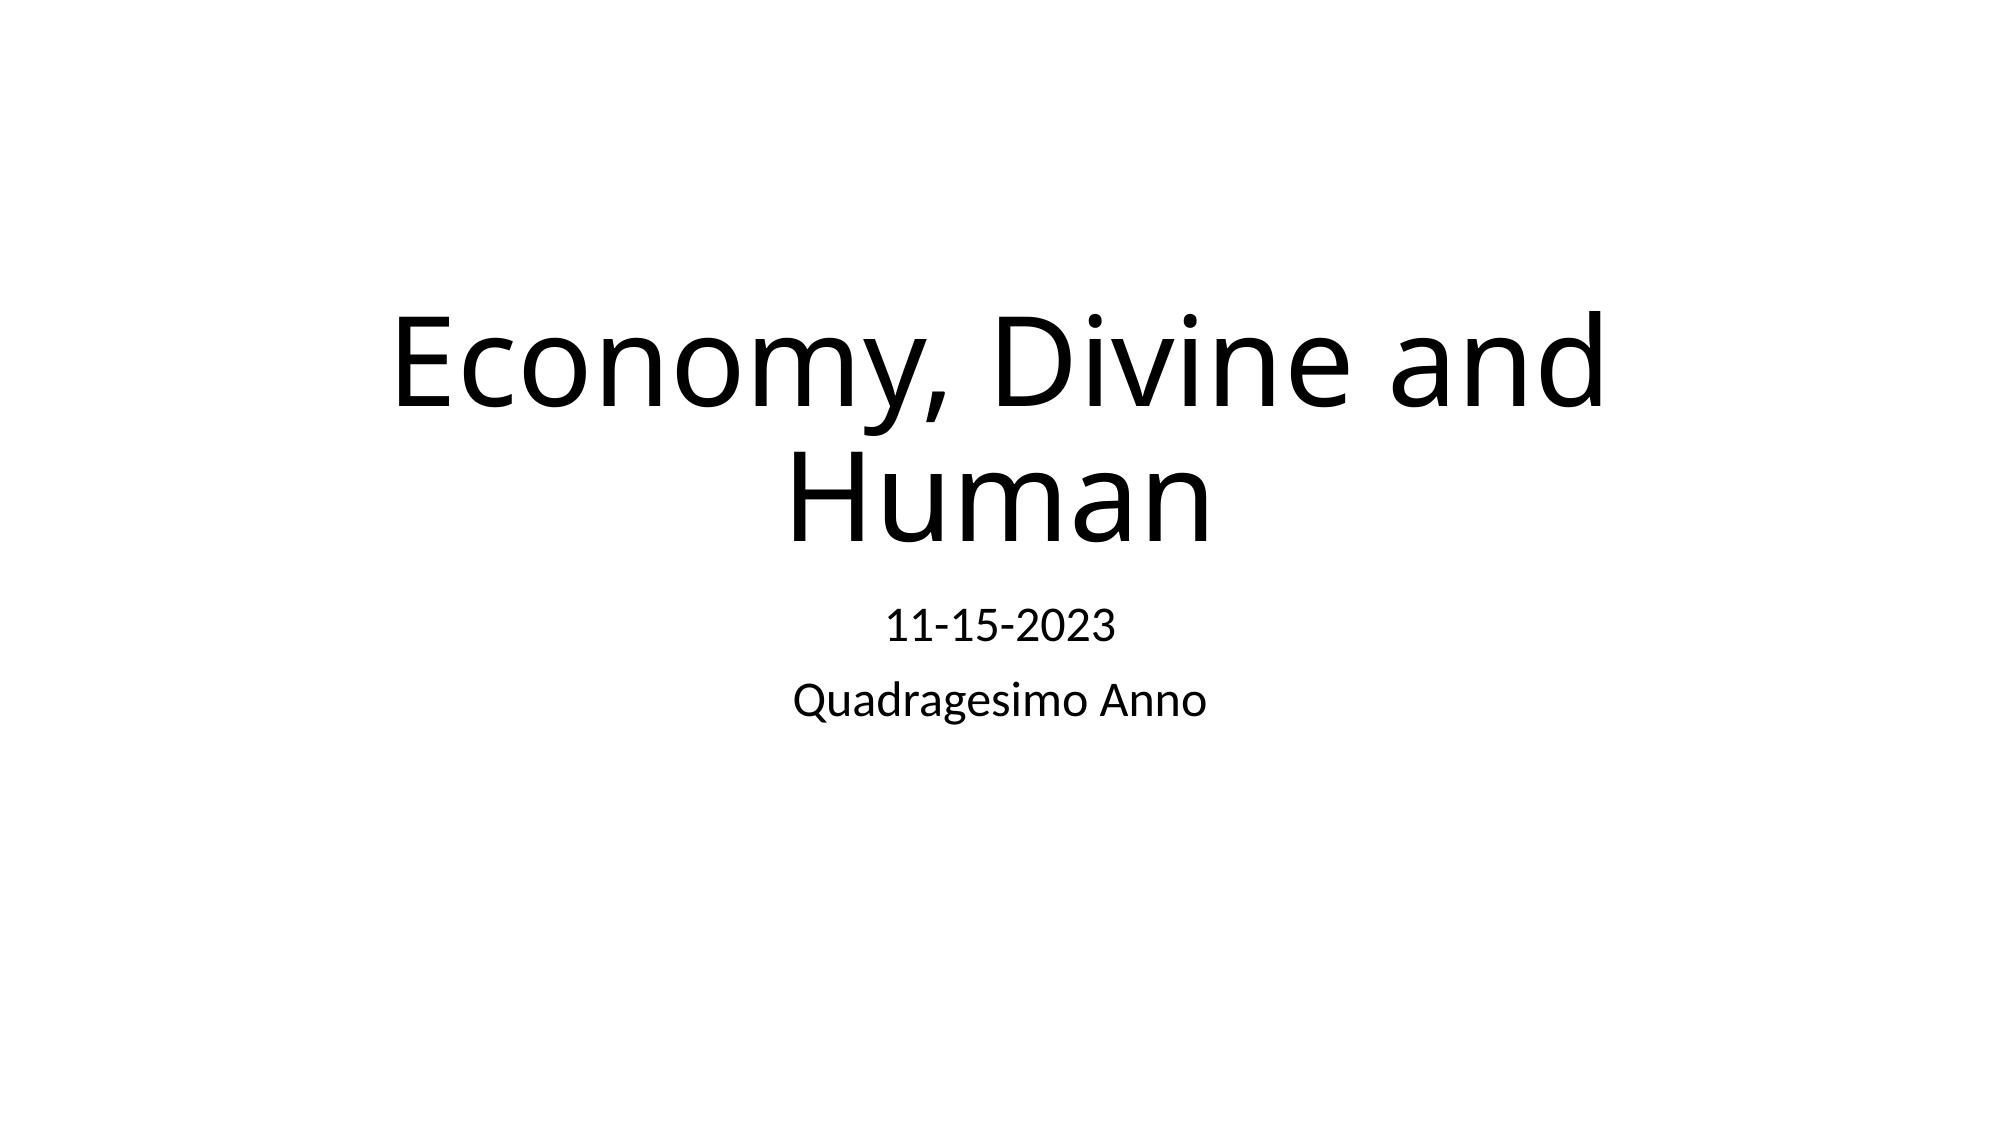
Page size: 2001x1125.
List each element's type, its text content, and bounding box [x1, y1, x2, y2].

subtitle 11-15-2023 Quadragesimo Anno [249, 590, 1750, 863]
title Economy, Divine and Human [249, 184, 1750, 576]
